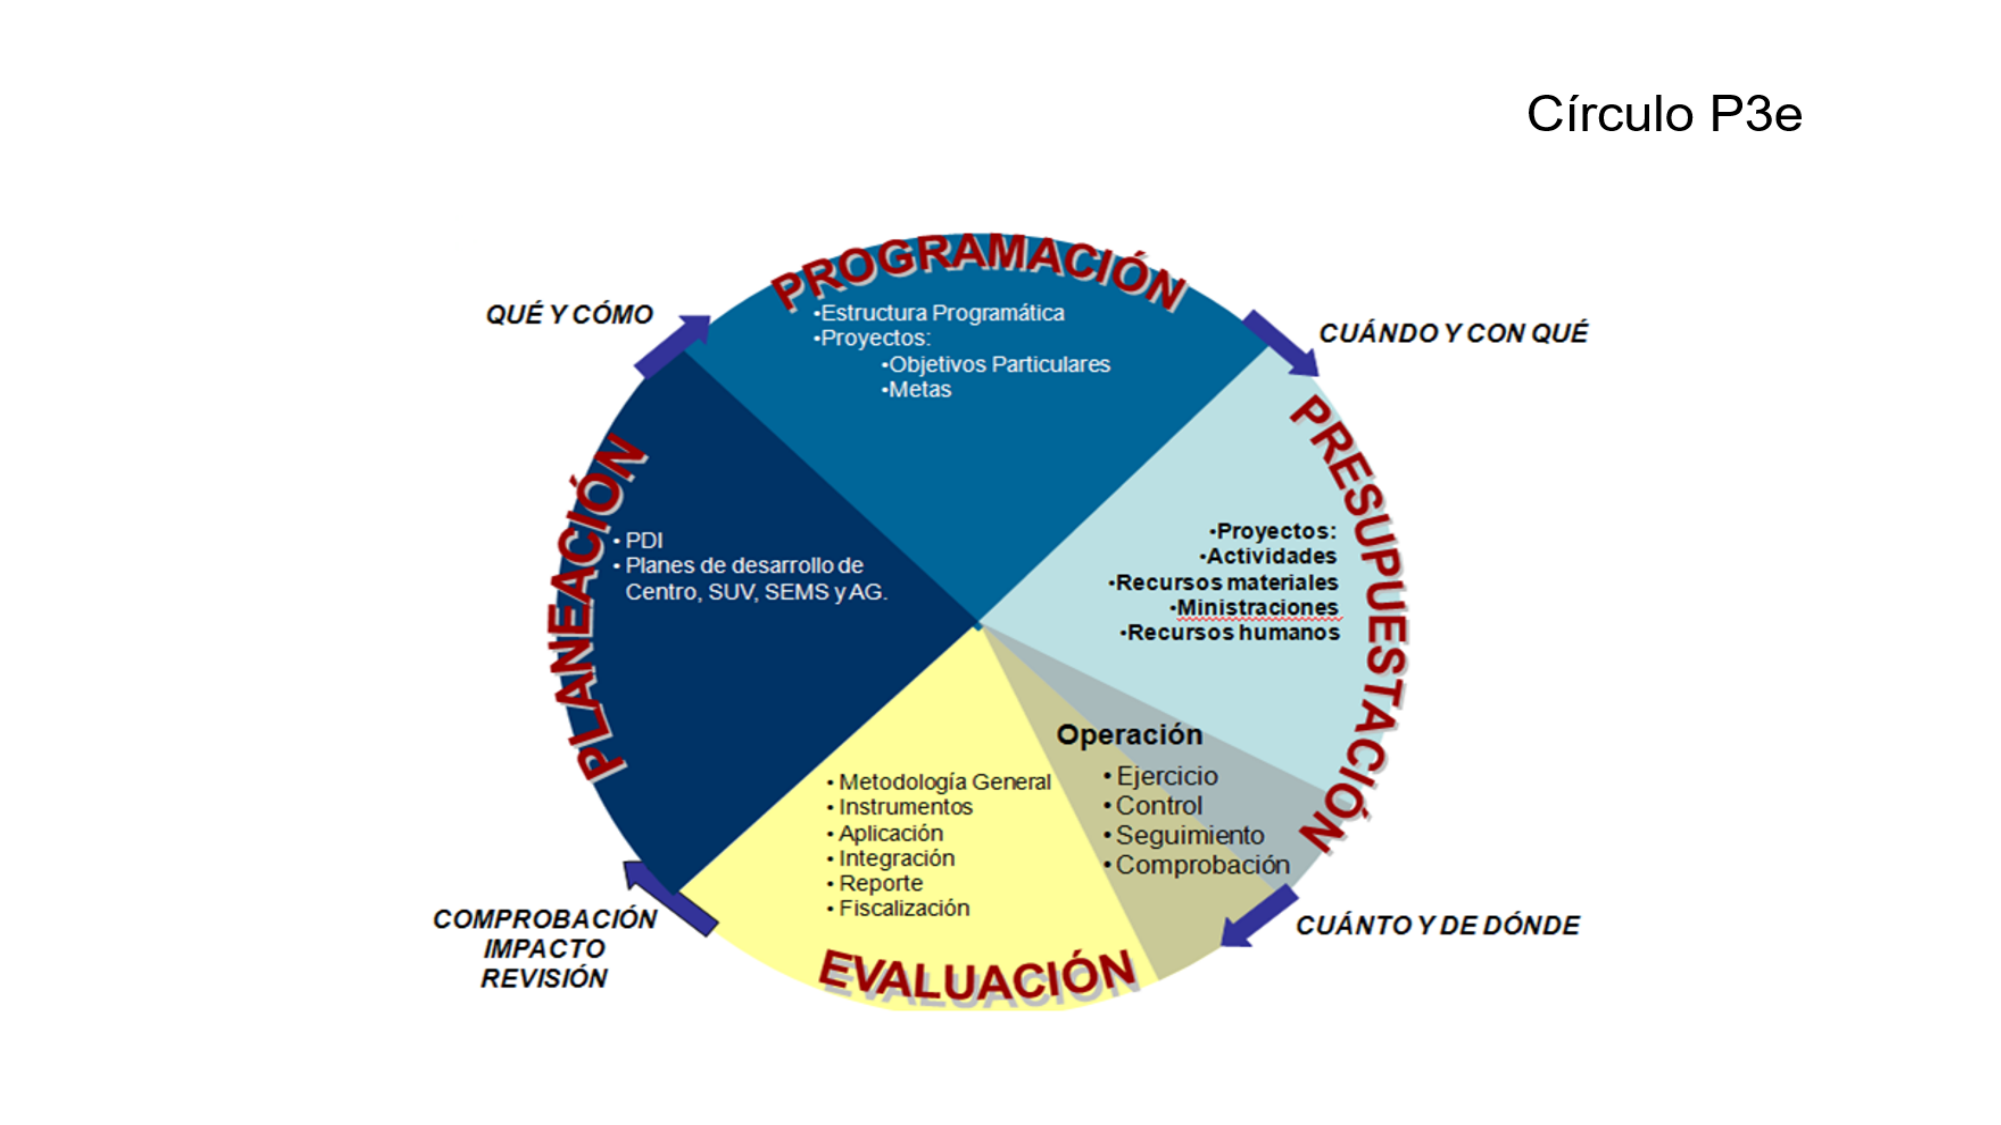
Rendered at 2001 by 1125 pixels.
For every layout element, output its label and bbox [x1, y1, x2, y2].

picture [228, 0, 1815, 1054]
